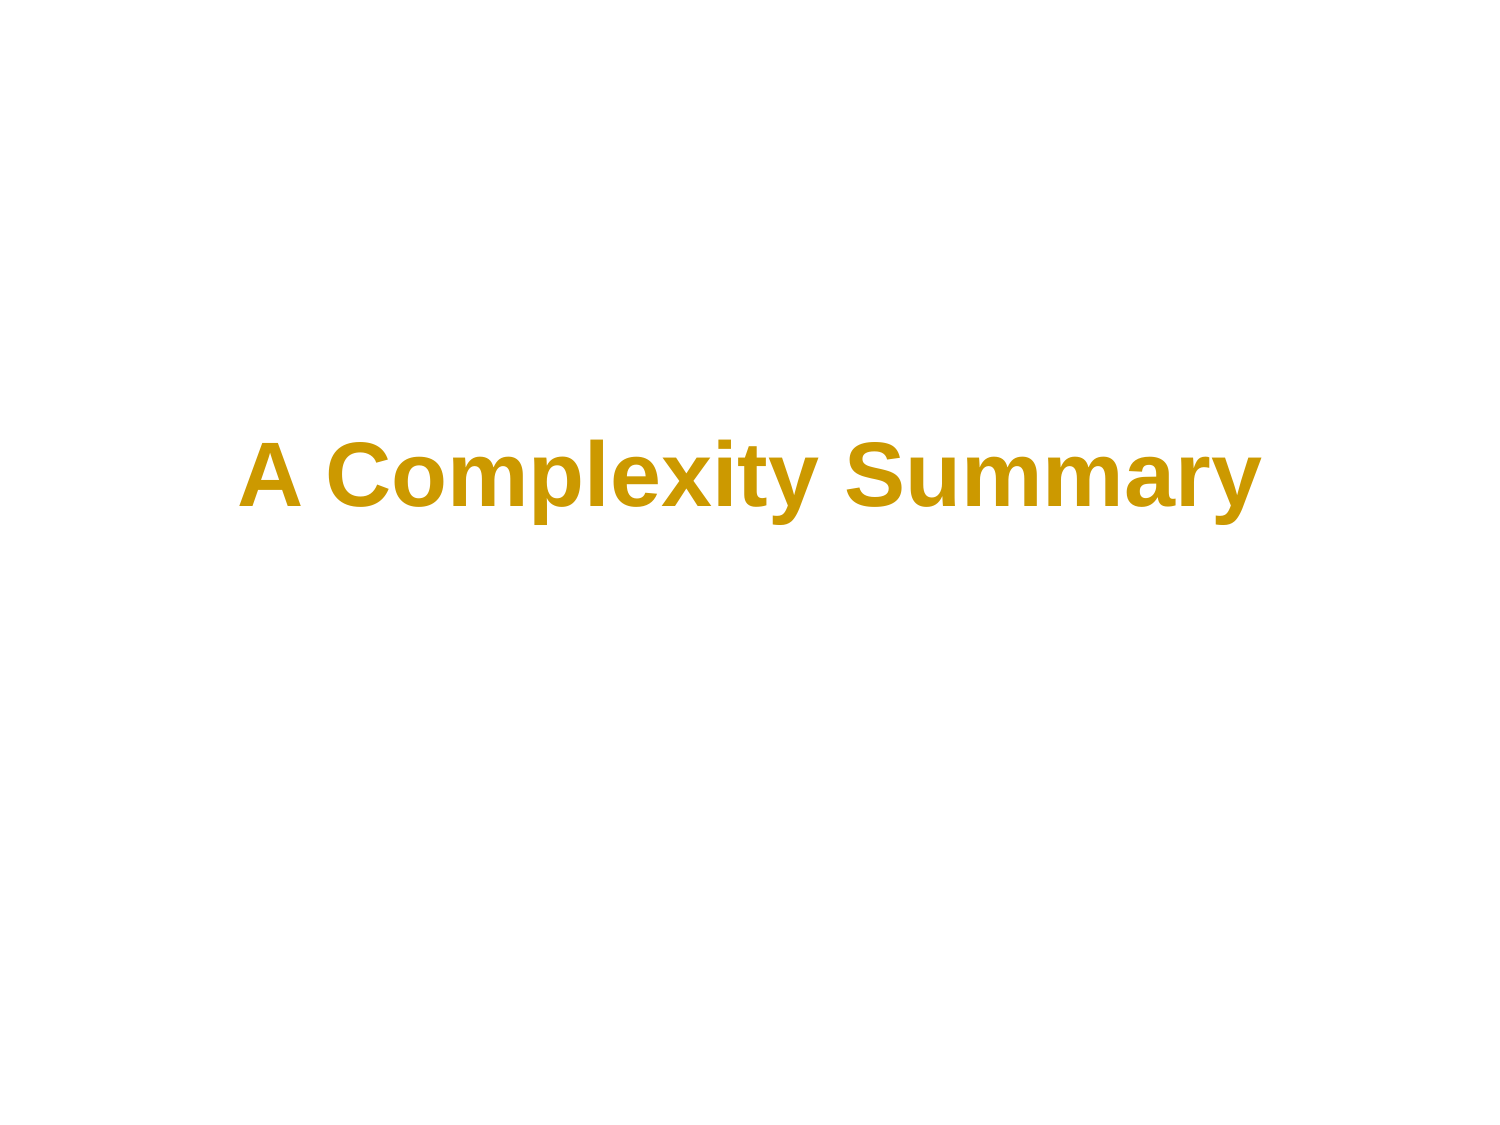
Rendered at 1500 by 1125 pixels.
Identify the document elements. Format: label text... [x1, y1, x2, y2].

title A Complexity Summary [112, 349, 1388, 591]
